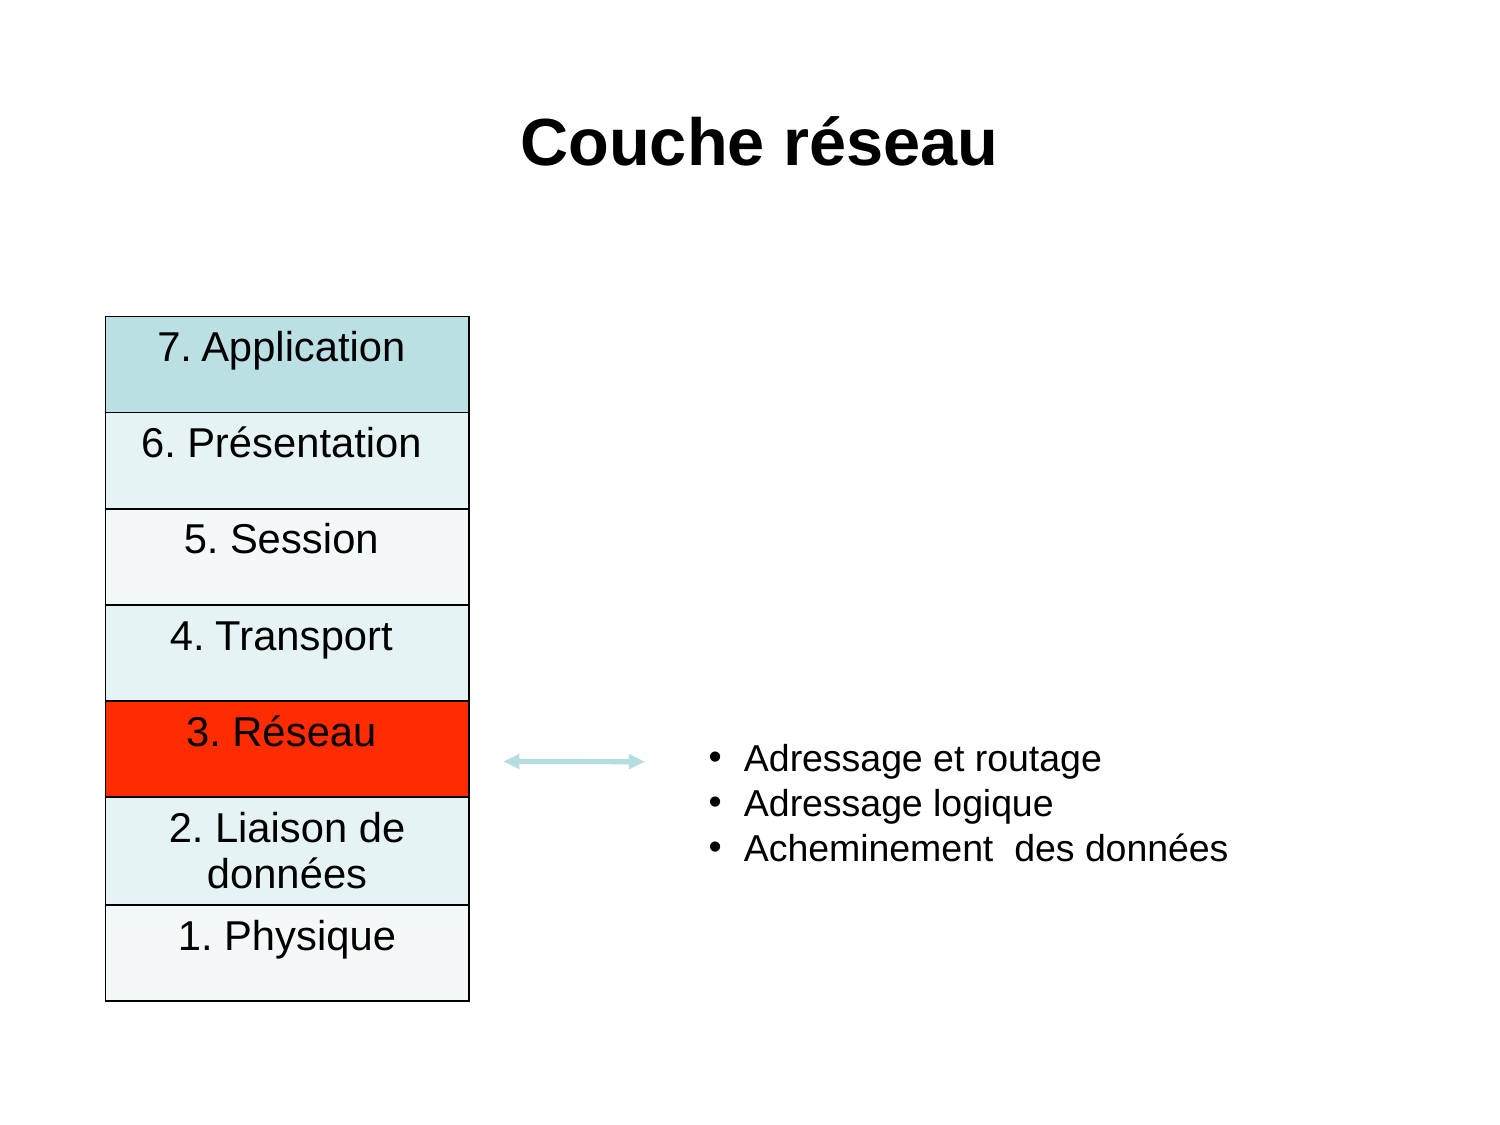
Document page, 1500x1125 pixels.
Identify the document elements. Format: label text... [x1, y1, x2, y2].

table_cell 4. Transport [106, 606, 468, 700]
table_header 7. Application [106, 317, 468, 412]
text_box Adressage et routage Adressage logique Acheminement des données [693, 726, 1254, 877]
table_cell 5. Session [106, 510, 468, 604]
title Couche réseau [74, 44, 1426, 233]
table_cell 3. Réseau [106, 702, 468, 796]
table_cell 6. Présentation [106, 413, 468, 508]
table_cell 1. Physique [106, 906, 468, 1000]
table_cell 2. Liaison de données [106, 798, 468, 904]
